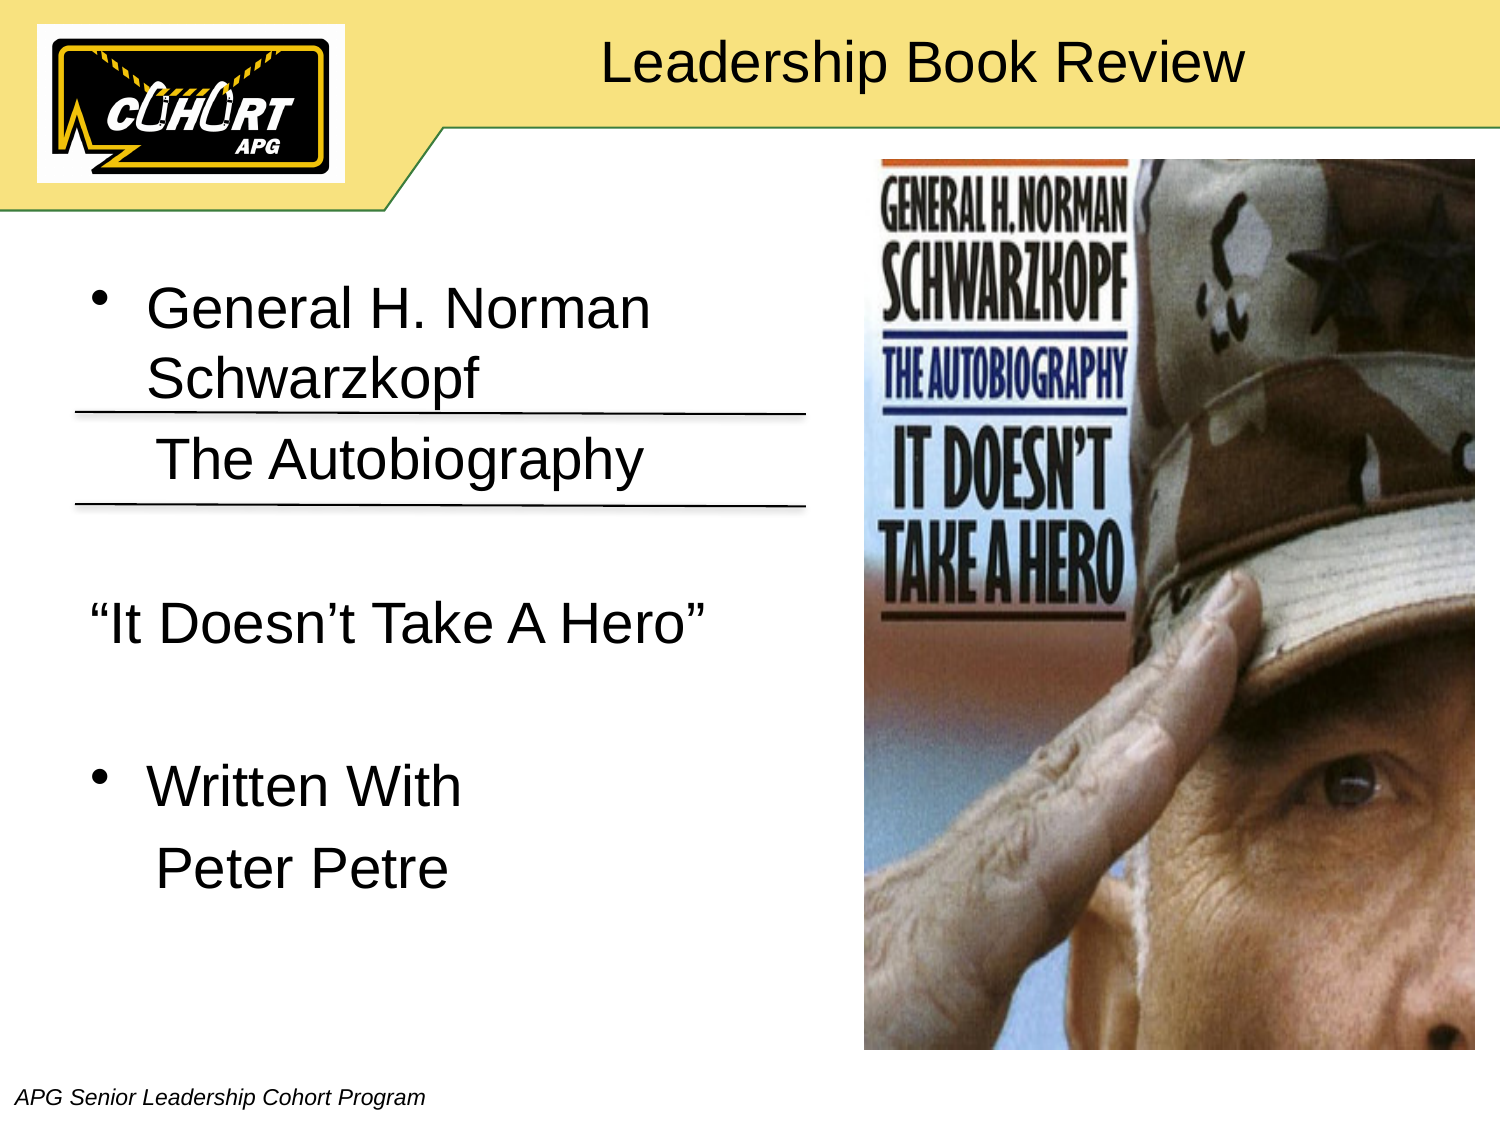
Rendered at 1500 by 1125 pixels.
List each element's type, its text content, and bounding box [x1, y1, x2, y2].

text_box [74, 503, 807, 507]
picture [863, 158, 1476, 1051]
title Leadership Book Review [387, 12, 1476, 106]
list General H. Norman Schwarzkopf The Autobiography “It Doesn’t Take A Hero” Written With Peter Petre [74, 262, 782, 410]
list General H. Norman Schwarzkopf The Autobiography “It Doesn’t Take A Hero” Written With Peter Petre [74, 514, 782, 1051]
list General H. Norman Schwarzkopf The Autobiography “It Doesn’t Take A Hero” Written With Peter Petre [74, 422, 782, 502]
picture [37, 24, 345, 183]
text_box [74, 411, 807, 415]
